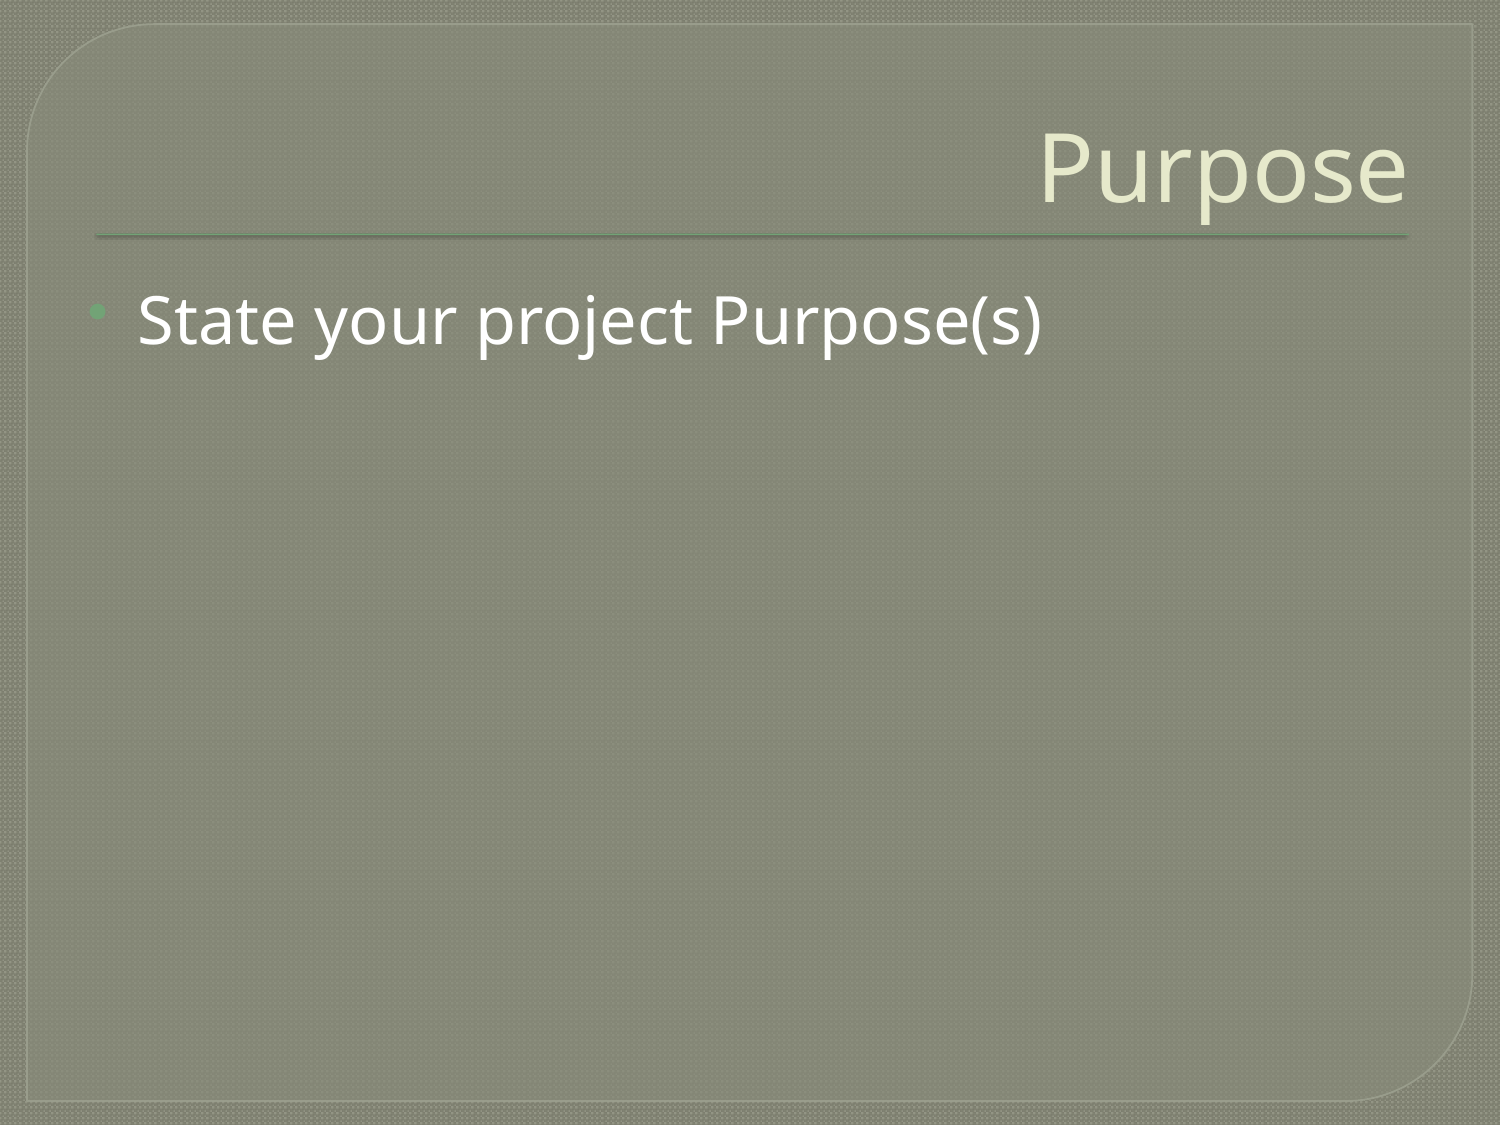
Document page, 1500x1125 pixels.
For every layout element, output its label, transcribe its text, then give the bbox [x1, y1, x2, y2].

list State your project Purpose(s) [75, 270, 1425, 1013]
title Purpose [75, 41, 1425, 230]
